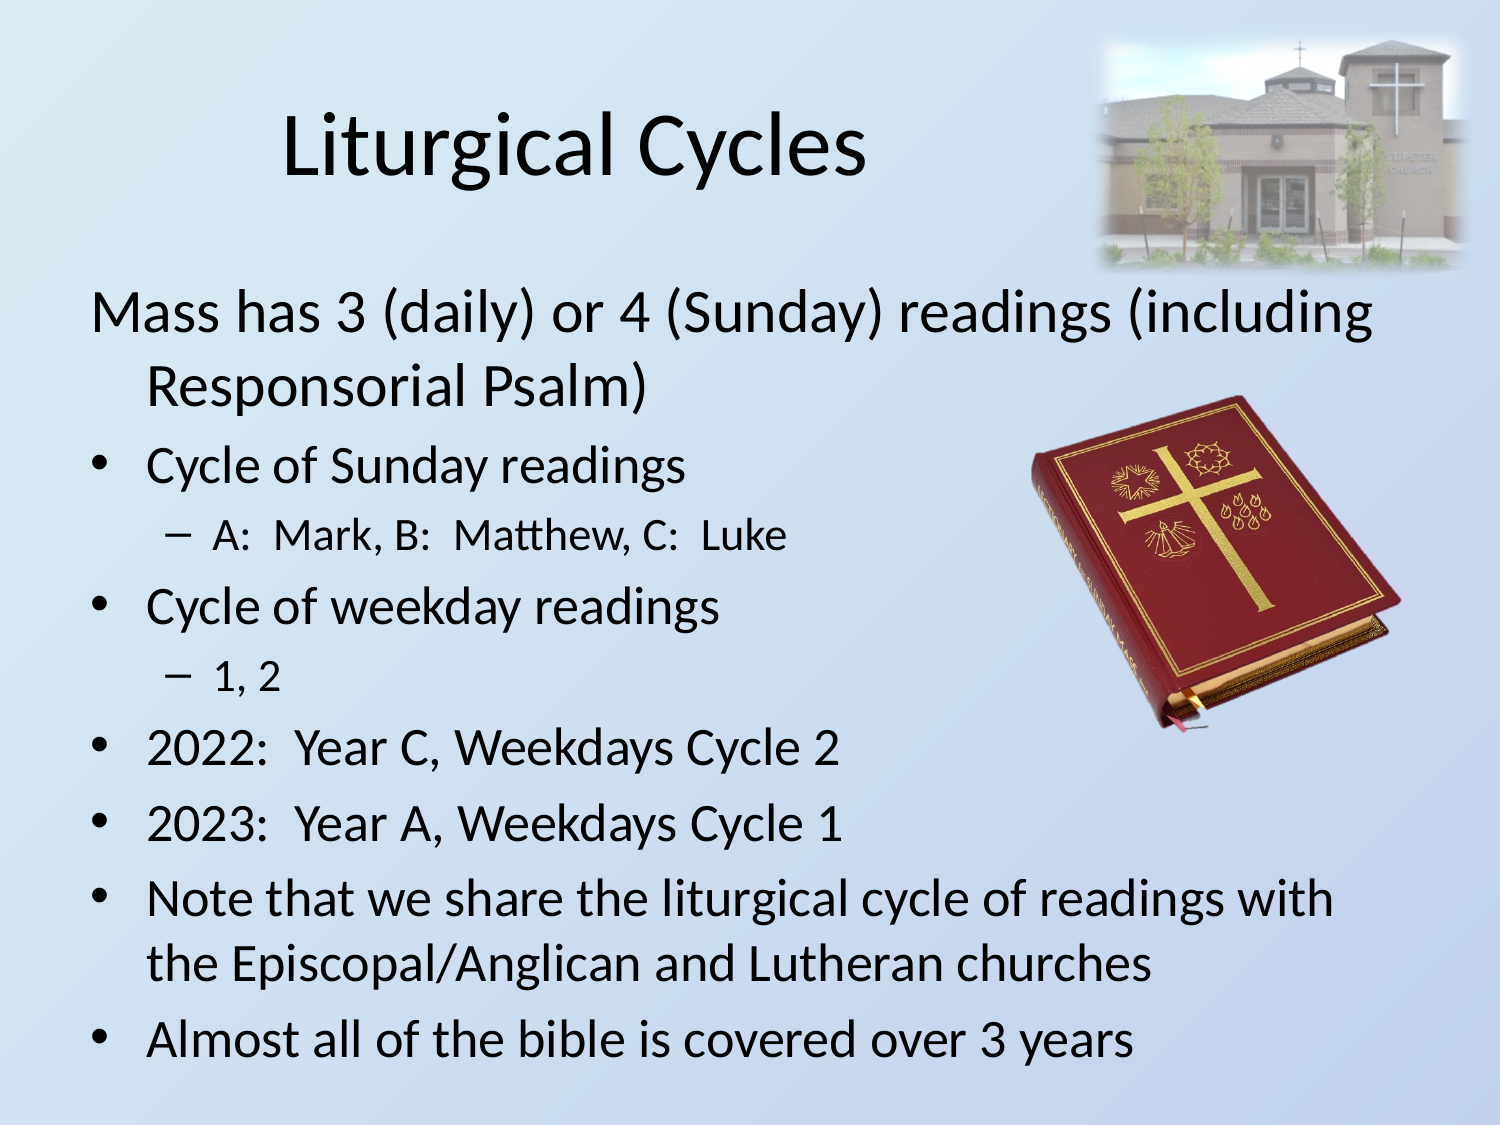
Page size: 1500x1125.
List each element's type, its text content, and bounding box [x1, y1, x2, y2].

list Mass has 3 (daily) or 4 (Sunday) readings (including Responsorial Psalm) Cycle of Sunday readings A: Mark, B: Matthew, C: Luke Cycle of weekday readings 1, 2 2022: Year C, Weekdays Cycle 2 2023: Year A, Weekdays Cycle 1 Note that we share the liturgical cycle of readings with the Episcopal/Anglican and Lutheran churches Almost all of the bible is covered over 3 years [75, 262, 1425, 1080]
picture [1012, 374, 1420, 751]
title Liturgical Cycles [75, 45, 1075, 233]
